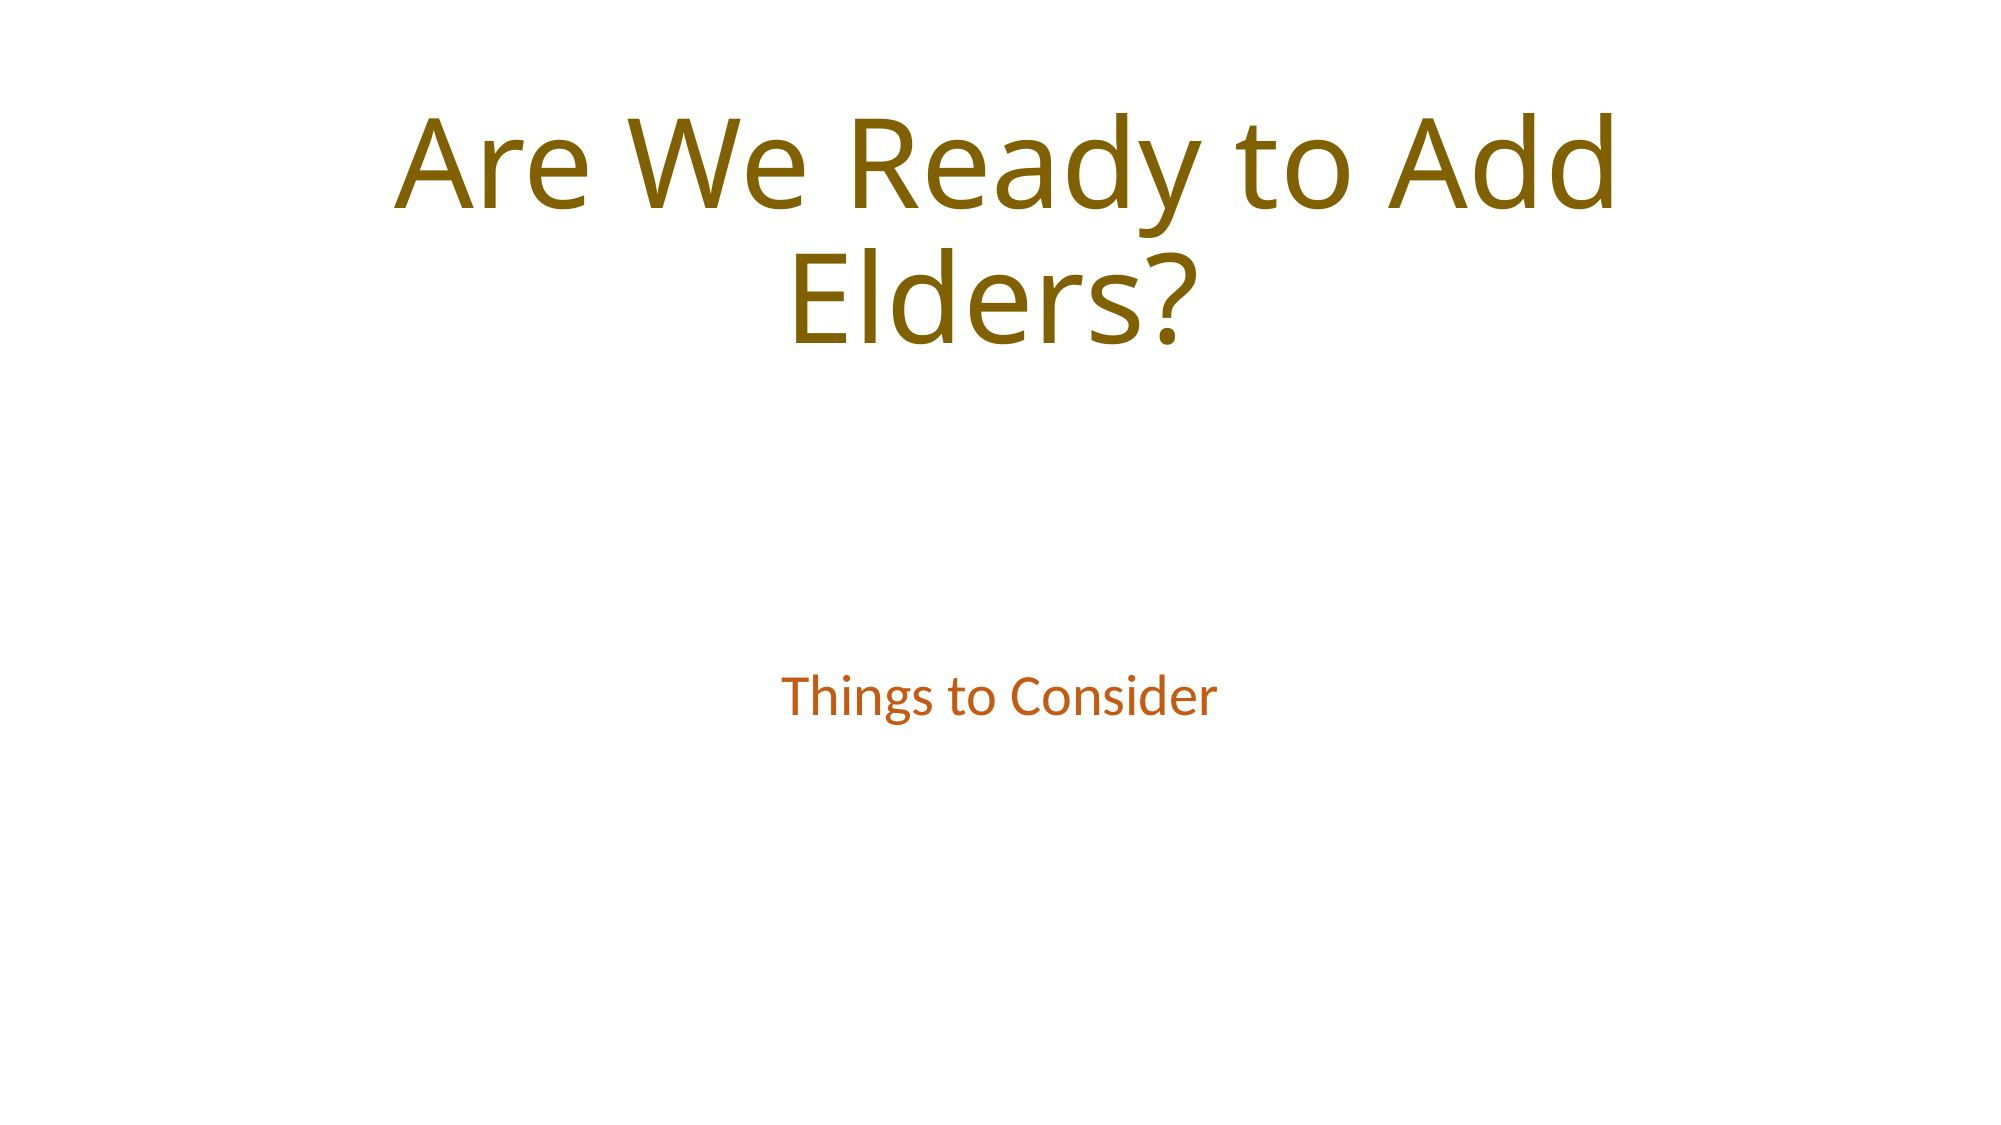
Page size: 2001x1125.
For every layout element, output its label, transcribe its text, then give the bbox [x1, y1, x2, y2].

subtitle Things to Consider [249, 657, 1750, 797]
title Are We Ready to Add Elders? [165, 209, 1852, 379]
